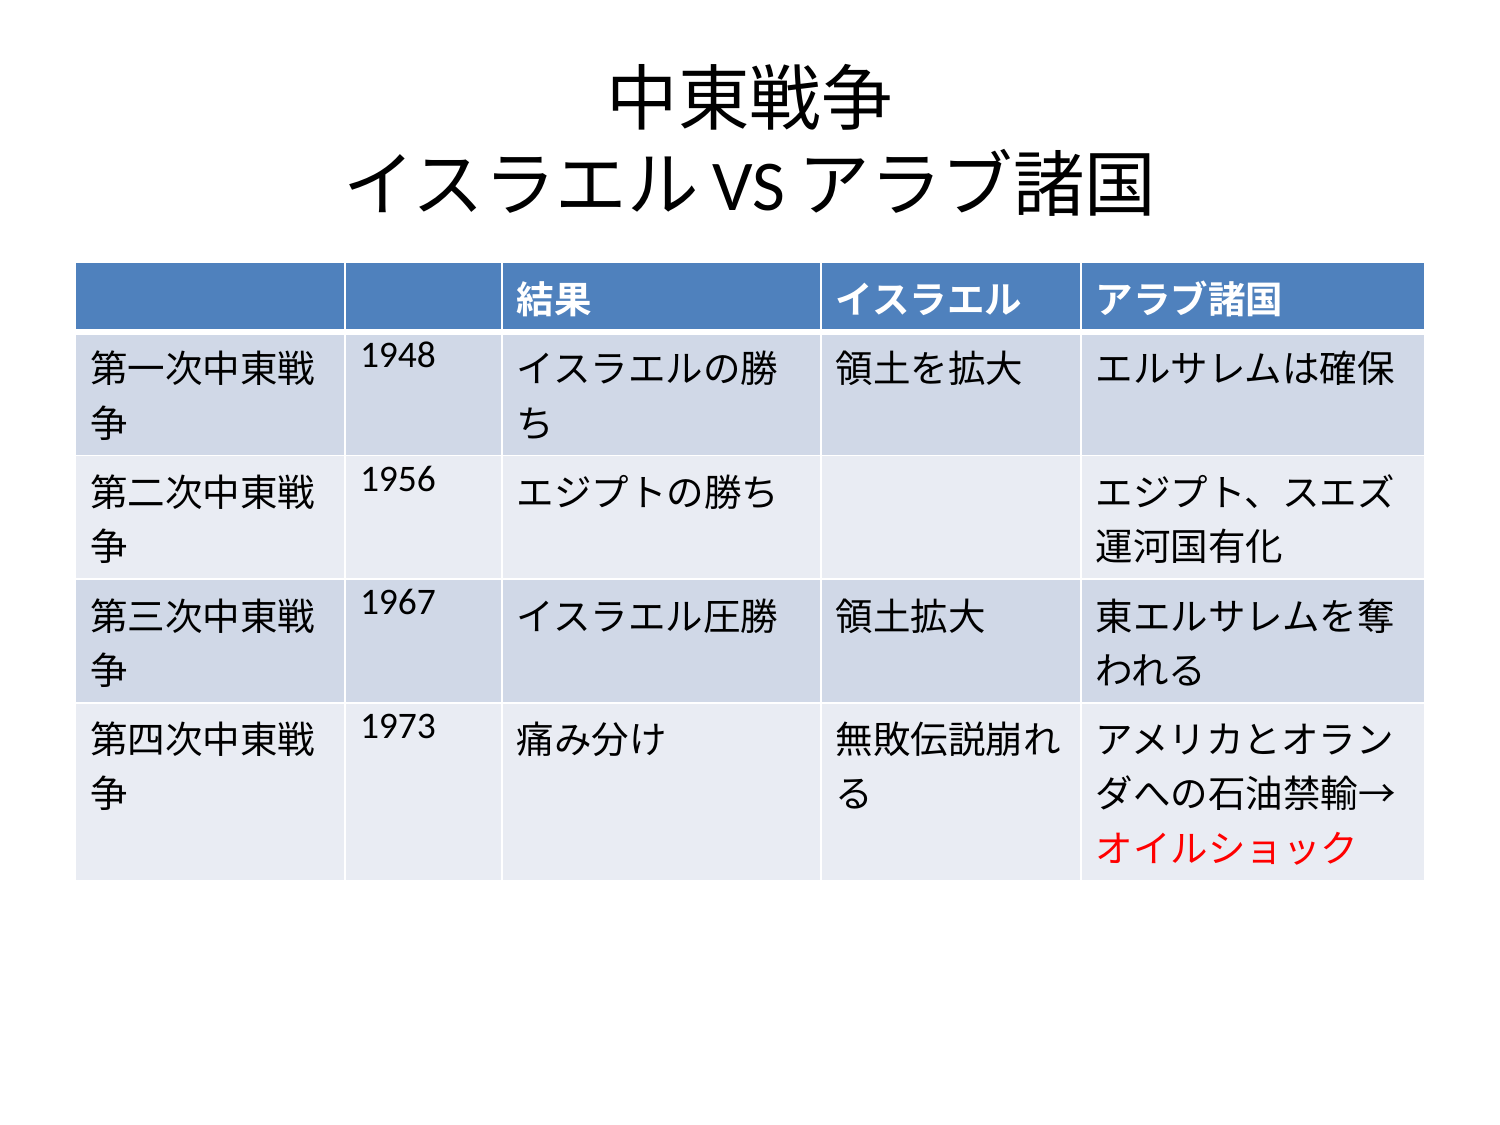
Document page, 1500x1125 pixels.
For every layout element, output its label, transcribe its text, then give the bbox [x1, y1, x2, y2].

table_header イスラエル [822, 263, 1080, 329]
table_cell 第一次中東戦争 [76, 335, 344, 455]
table_cell 東エルサレムを奪われる [1082, 580, 1424, 702]
table_cell 1973 [346, 704, 501, 880]
table_cell 無敗伝説崩れる [822, 704, 1080, 880]
table_cell エジプト、スエズ運河国有化 [1082, 456, 1424, 578]
table_cell 第三次中東戦争 [76, 580, 344, 702]
table_cell エジプトの勝ち [503, 456, 820, 578]
table_cell 1948 [346, 335, 501, 455]
table_cell エルサレムは確保 [1082, 335, 1424, 455]
table_cell イスラエル圧勝 [503, 580, 820, 702]
table_cell [822, 456, 1080, 578]
table_header 結果 [503, 263, 820, 329]
table_header アラブ諸国 [1082, 263, 1424, 329]
table_header [76, 263, 344, 329]
table_cell 第二次中東戦争 [76, 456, 344, 578]
table_cell 第四次中東戦争 [76, 704, 344, 880]
title 中東戦争 イスラエルVSアラブ諸国 [75, 45, 1425, 233]
table_cell 1967 [346, 580, 501, 702]
table_cell アメリカとオランダへの石油禁輸→オイルショック [1082, 704, 1424, 880]
table_cell イスラエルの勝ち [503, 335, 820, 455]
table_cell 痛み分け [503, 704, 820, 880]
table_cell 1956 [346, 456, 501, 578]
table_cell 領土拡大 [822, 580, 1080, 702]
table_header [346, 263, 501, 329]
table_cell 領土を拡大 [822, 335, 1080, 455]
